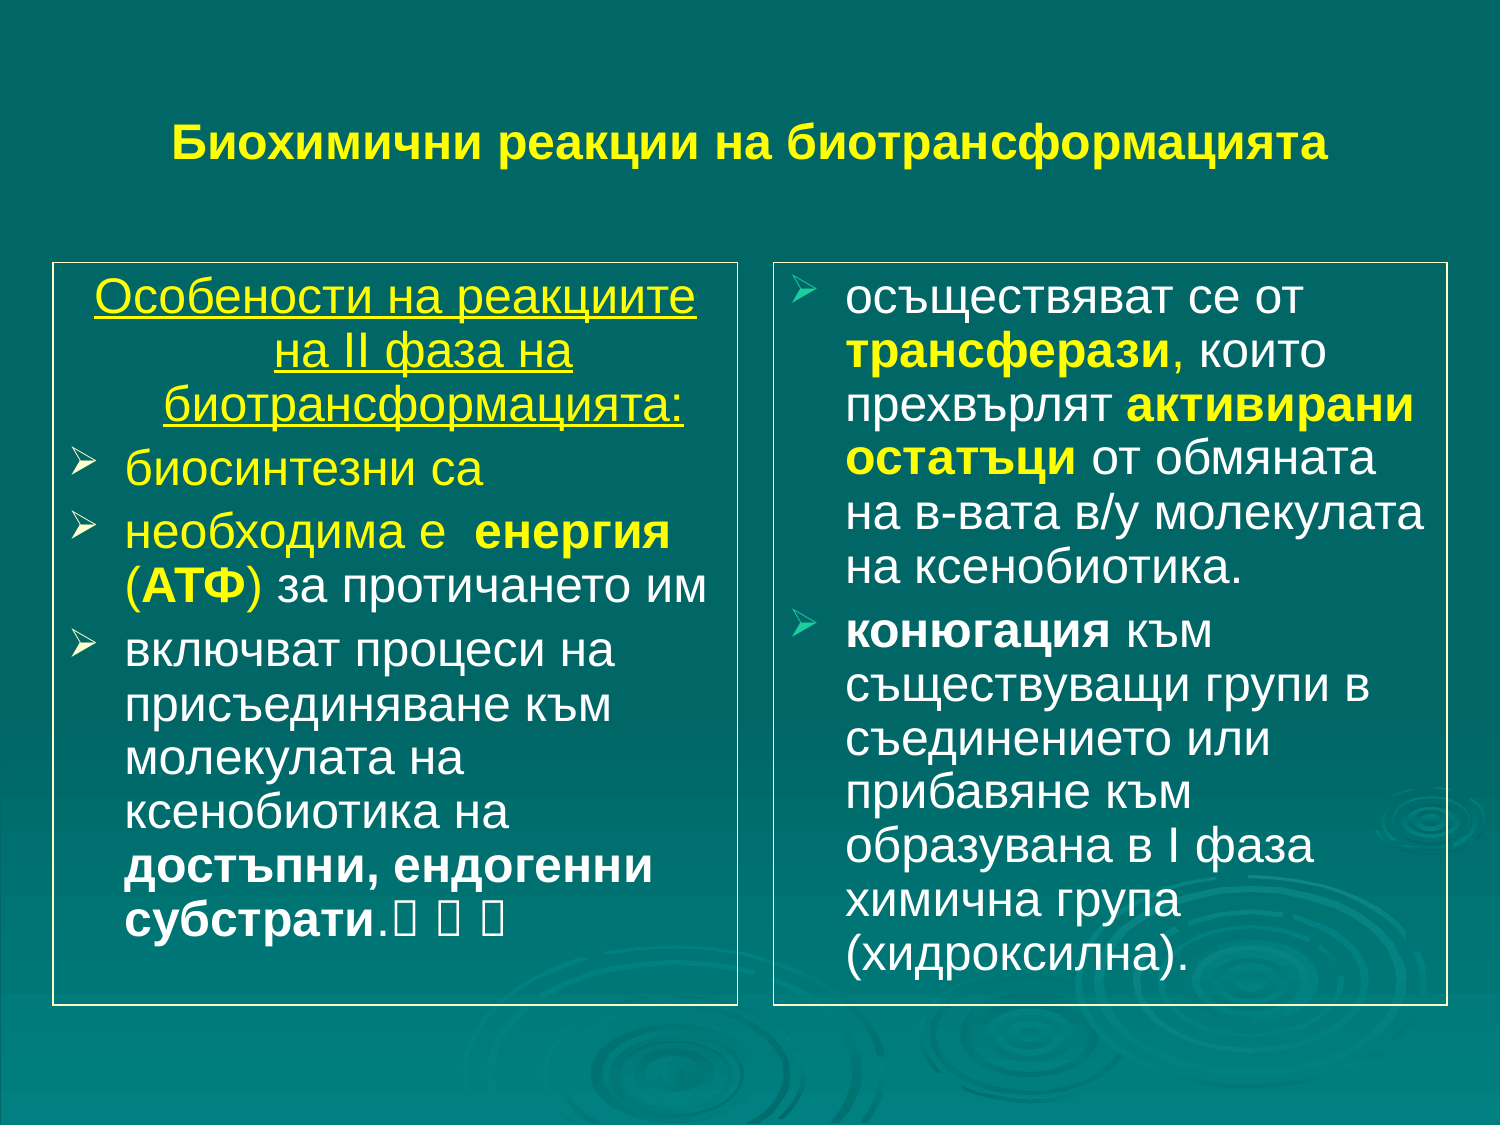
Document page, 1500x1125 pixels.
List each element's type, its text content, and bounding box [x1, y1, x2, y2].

title Биохимични реакции на биотрансформацията [74, 45, 1426, 233]
list осъществяват се от трансферази, които прехвърлят активирани остатъци от обмяната на в-вата в/у молекулата на ксенобиотика. конюгация към съществуващи групи в съединението или прибавяне към образувана в І фаза химична група (хидроксилна). [773, 262, 1448, 1006]
list Особености на реакциите на ІІ фаза на биотрансформацията: биосинтезни са необходима е енергия (АТФ) за протичането им включват процеси на присъединяване към молекулата на ксенобиотика на достъпни, ендогенни субстрати.   [52, 262, 738, 1006]
